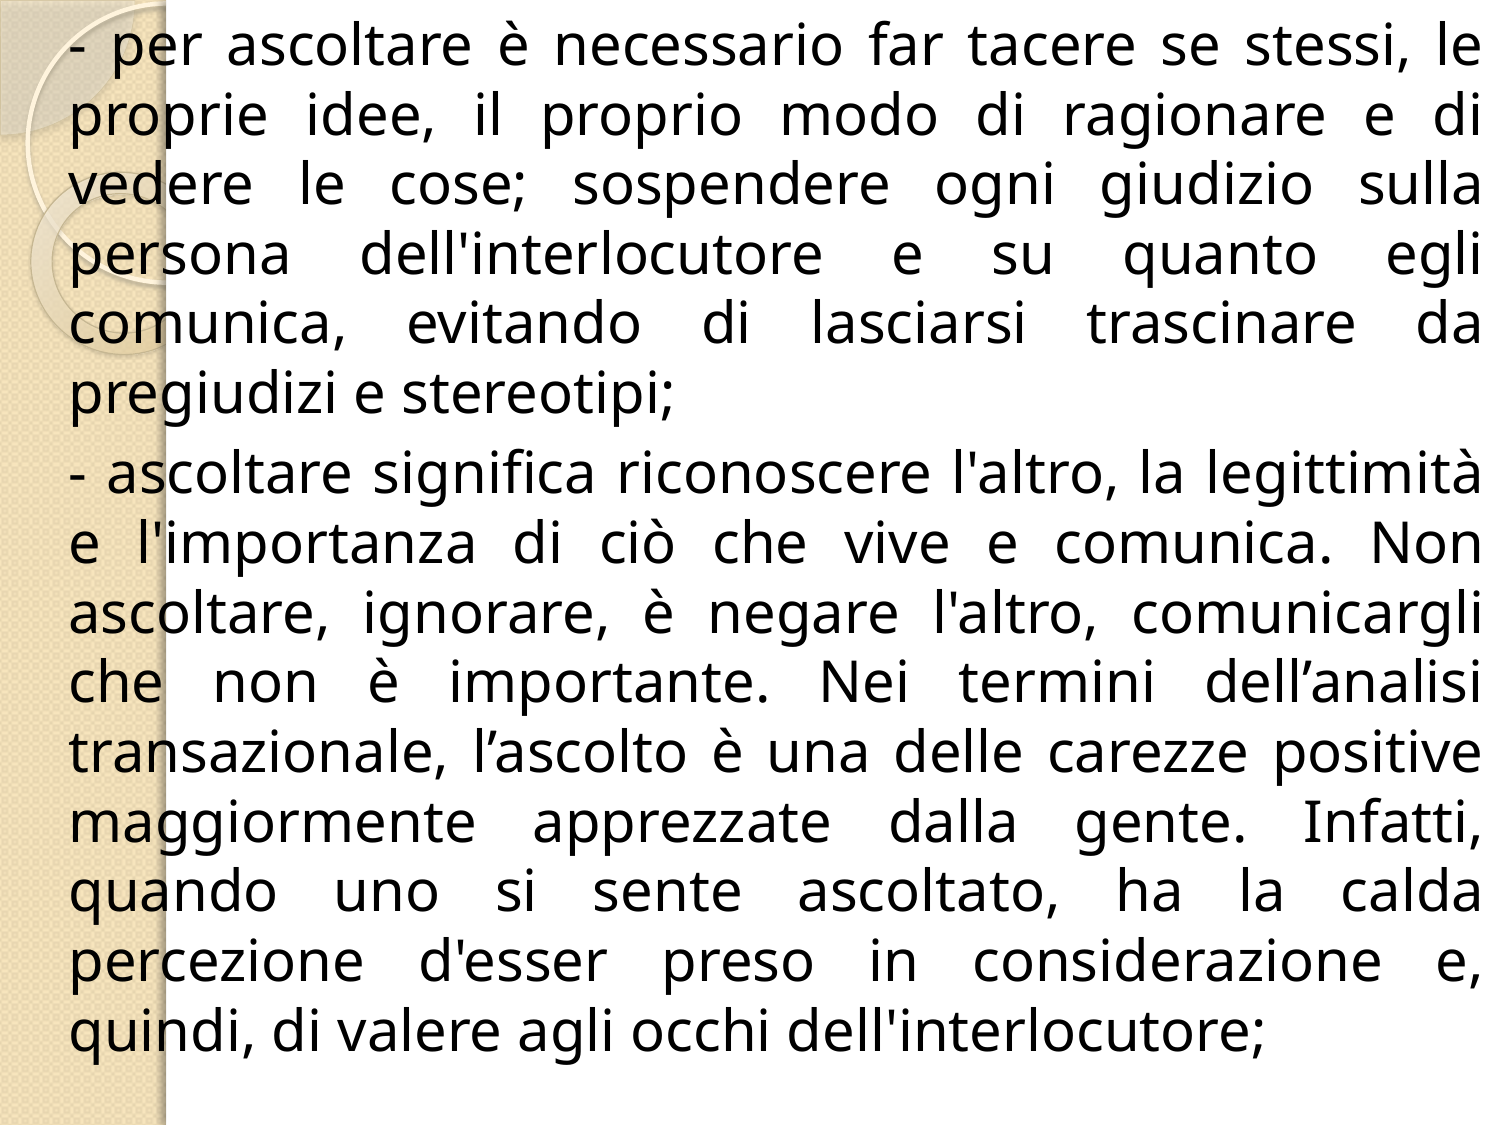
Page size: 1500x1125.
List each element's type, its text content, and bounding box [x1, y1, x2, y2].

list - per ascoltare è necessario far tacere se stessi, le proprie idee, il proprio modo di ragionare e di vedere le cose; sospendere ogni giudizio sulla persona dell'interlocutore e su quanto egli comunica, evitando di lasciarsi trascinare da pregiudizi e stereotipi; - ascoltare significa riconoscere l'altro, la legittimità e l'importanza di ciò che vive e comunica. Non ascoltare, ignorare, è negare l'altro, comunicargli che non è importante. Nei termini dell’analisi transazionale, l’ascolto è una delle carezze positive maggiormente apprezzate dalla gente. Infatti, quando uno si sente ascoltato, ha la calda percezione d'esser preso in considerazione e, quindi, di valere agli occhi dell'interlocutore; [0, 0, 1500, 1125]
